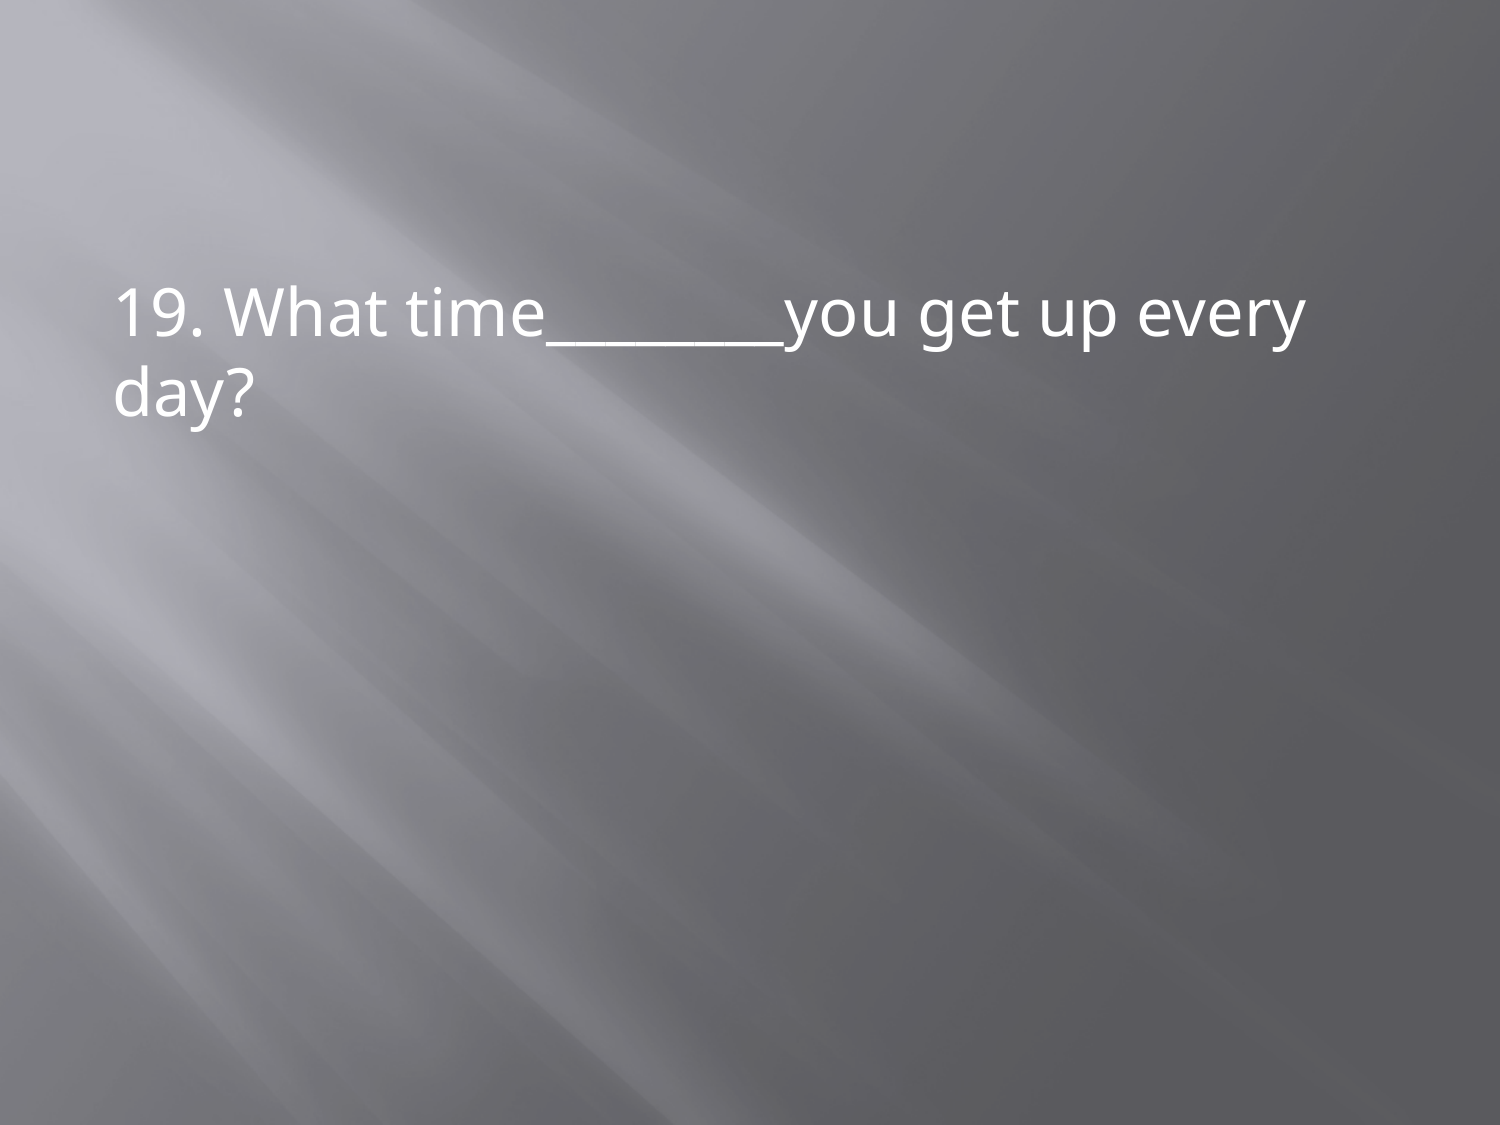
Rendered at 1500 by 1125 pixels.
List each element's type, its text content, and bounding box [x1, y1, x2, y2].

list 19. What time________you get up every day? [75, 262, 1425, 1035]
